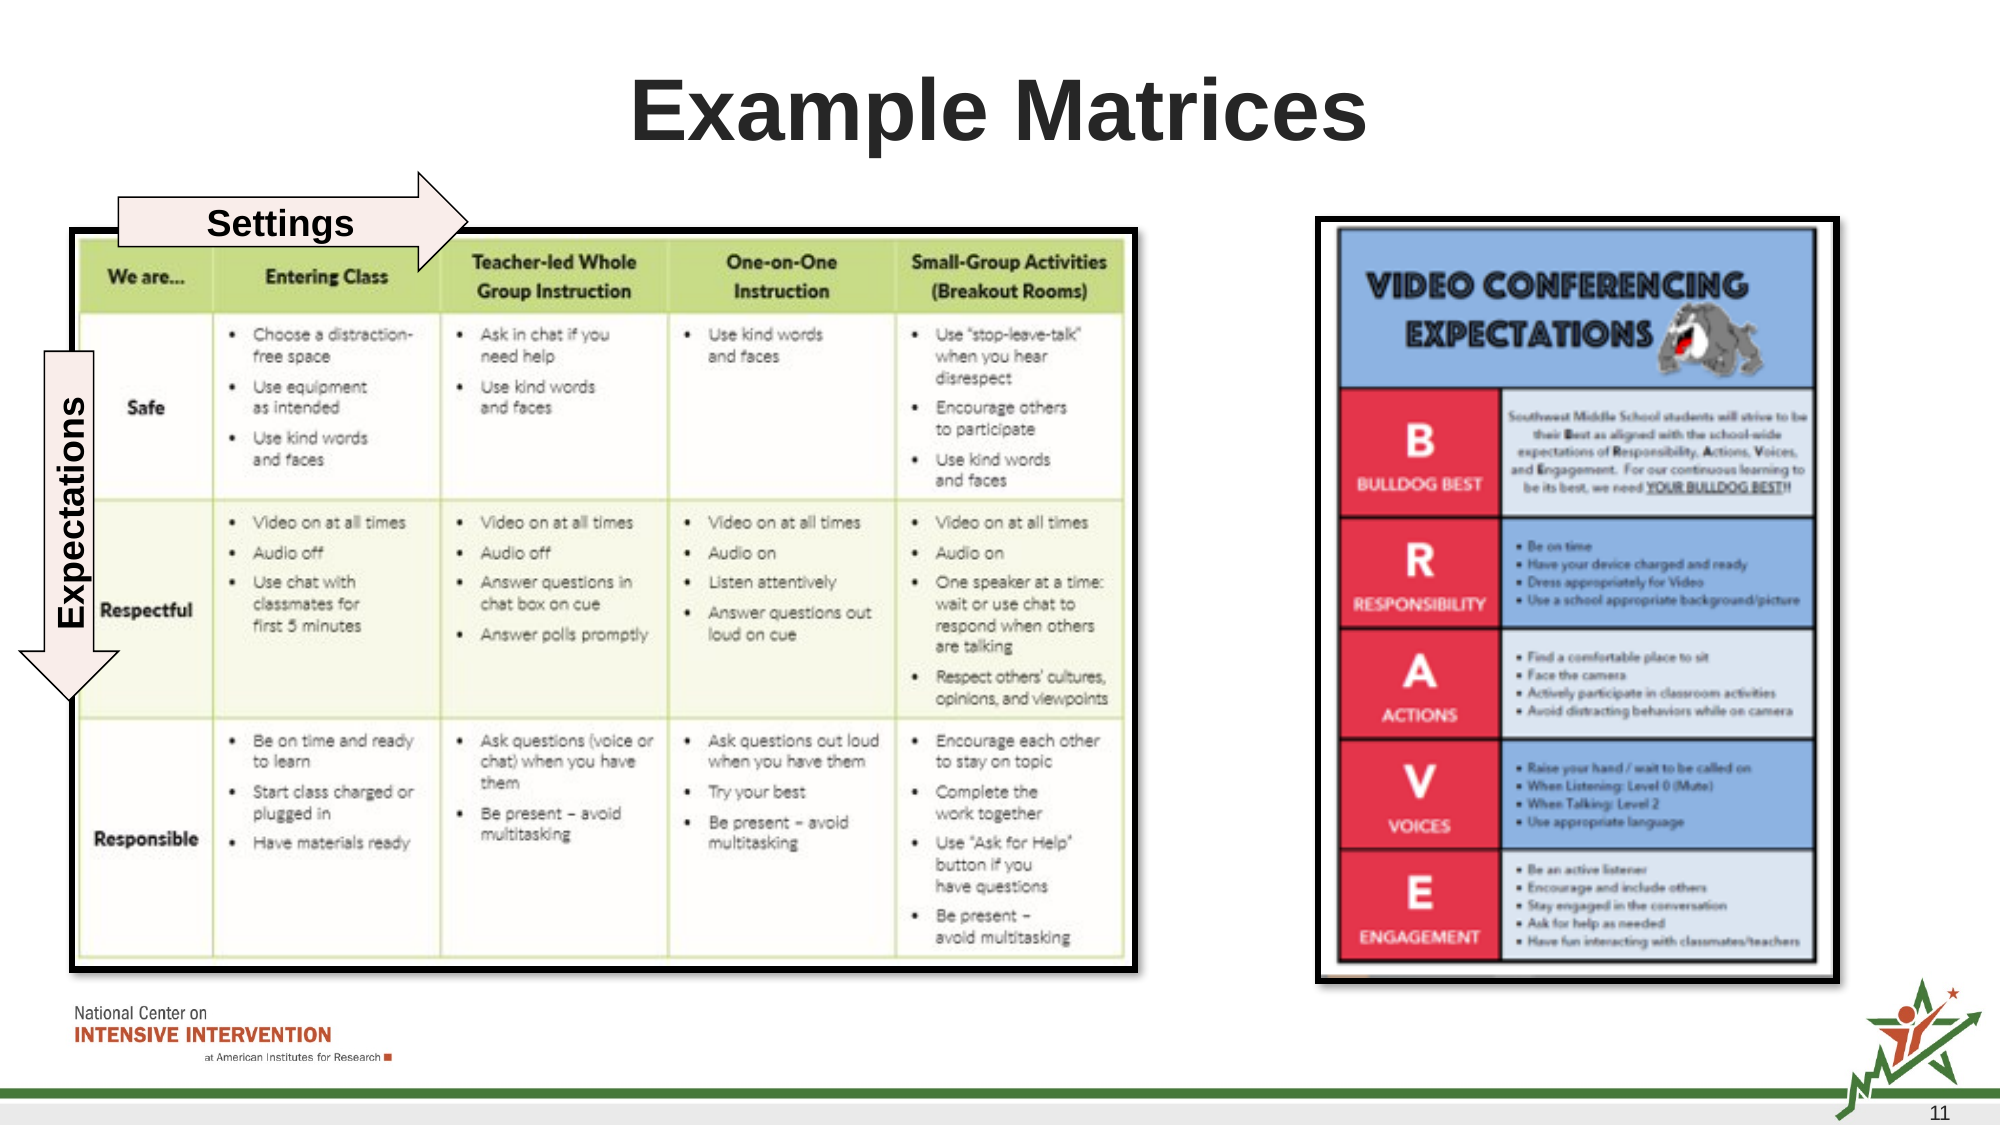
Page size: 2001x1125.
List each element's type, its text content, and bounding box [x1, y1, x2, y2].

text_box Settings [117, 170, 470, 233]
slide_number 11 [1925, 1099, 1951, 1125]
title Example Matrices [75, 0, 1925, 210]
picture [0, 0, 2000, 1125]
picture [74, 233, 1133, 967]
text_box Expectations [17, 350, 74, 703]
